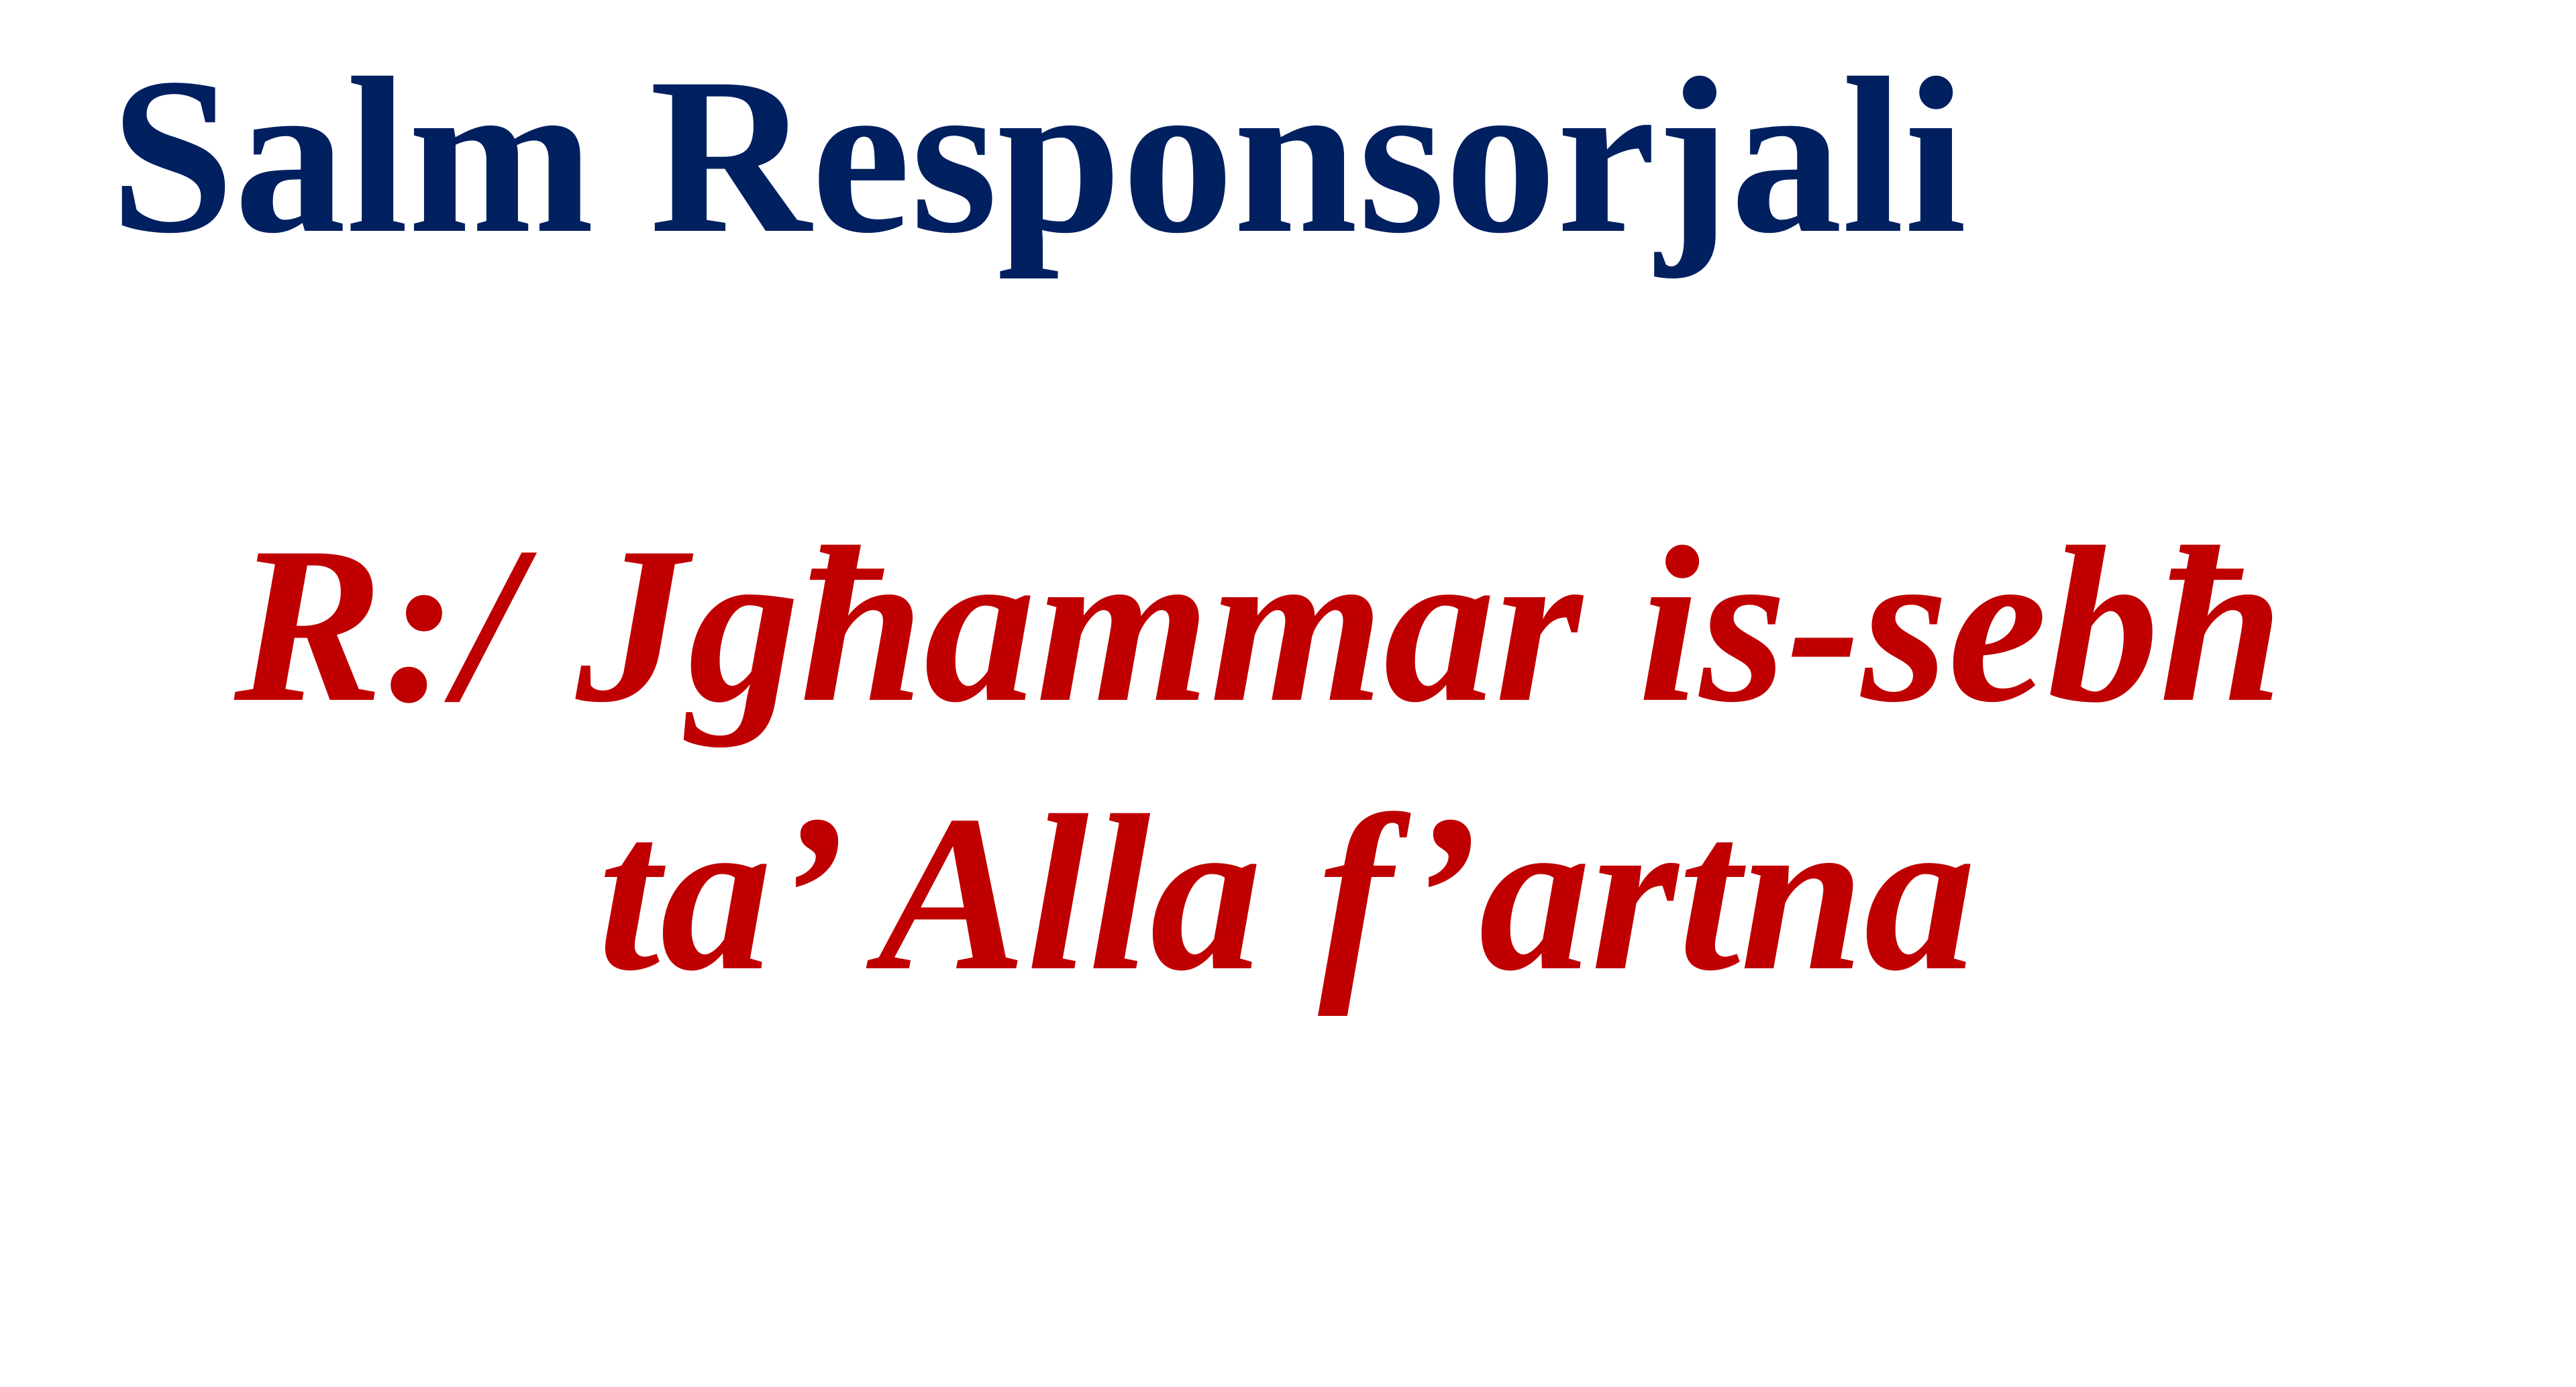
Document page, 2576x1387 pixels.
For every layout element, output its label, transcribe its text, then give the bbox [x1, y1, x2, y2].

text_box Salm Responsorjali [100, 2, 1978, 281]
text_box R:/ Jgħammar is-sebħ ta’ Alla f’artna [39, 471, 2536, 1019]
